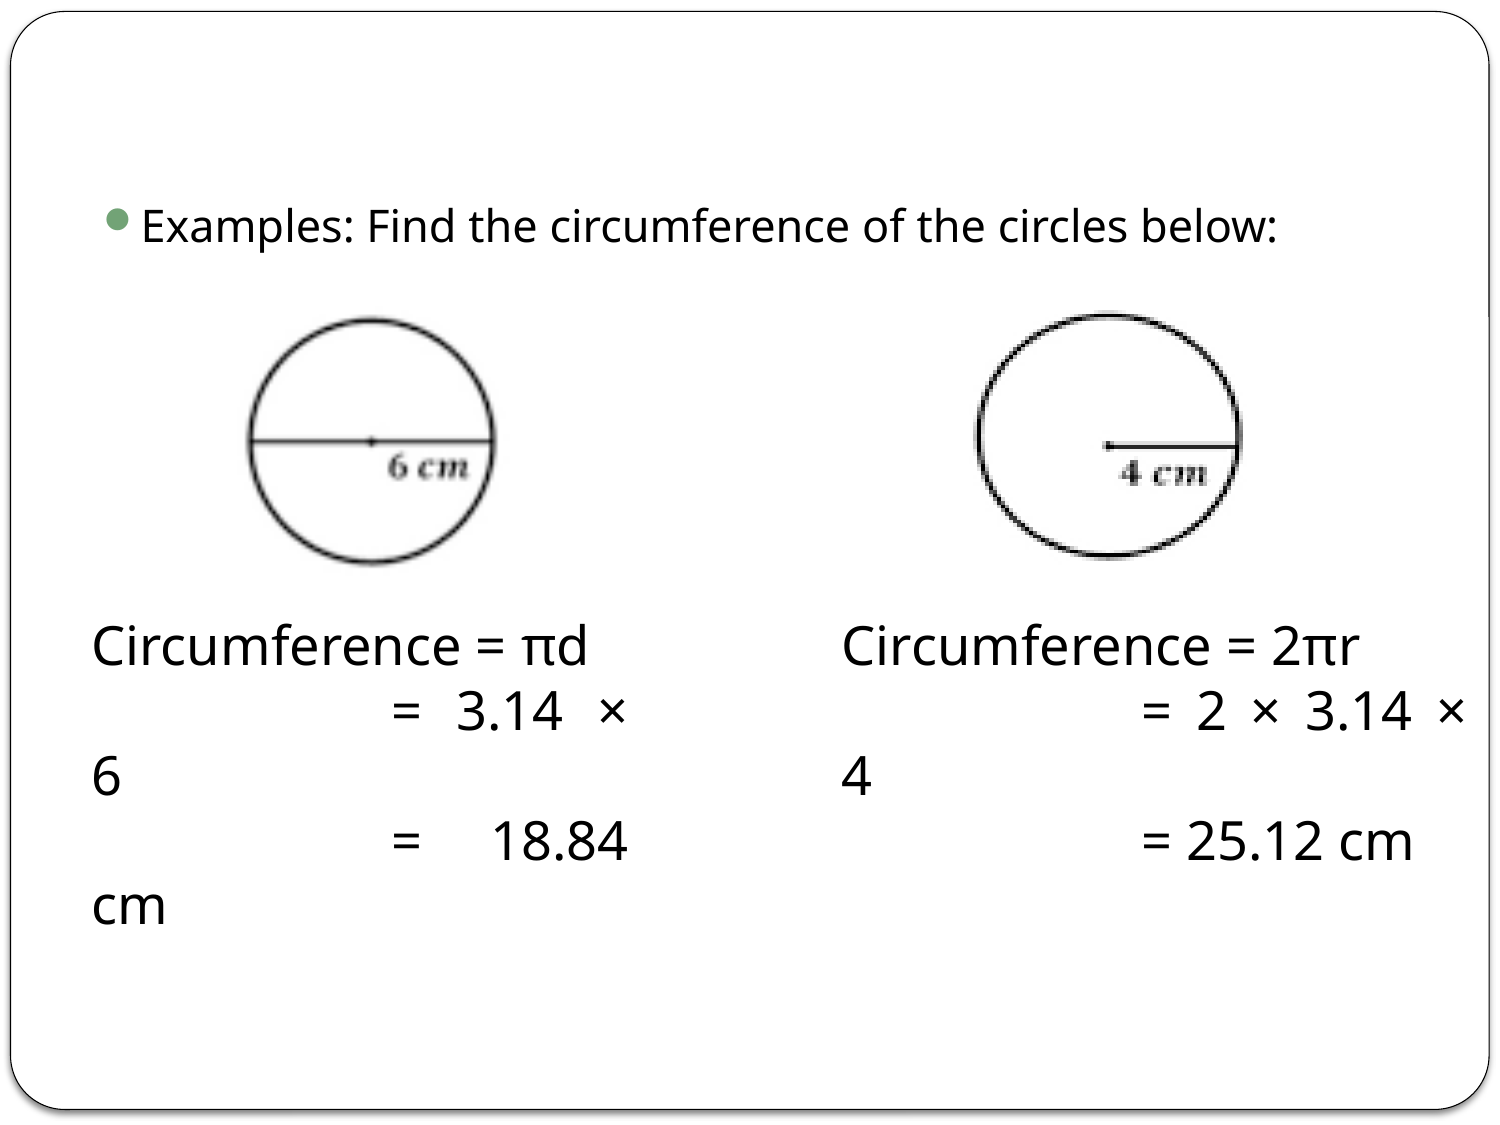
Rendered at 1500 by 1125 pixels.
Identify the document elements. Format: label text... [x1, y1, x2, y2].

text_box Circumference = 2πr = 2 × 3.14 × 4 = 25.12 cm [826, 603, 1483, 944]
picture [147, 299, 585, 604]
picture [841, 260, 1342, 607]
list Examples: Find the circumference of the circles below: [88, 190, 1376, 297]
text_box Circumference = πd = 3.14 × 6 = 18.84 cm [76, 603, 644, 944]
